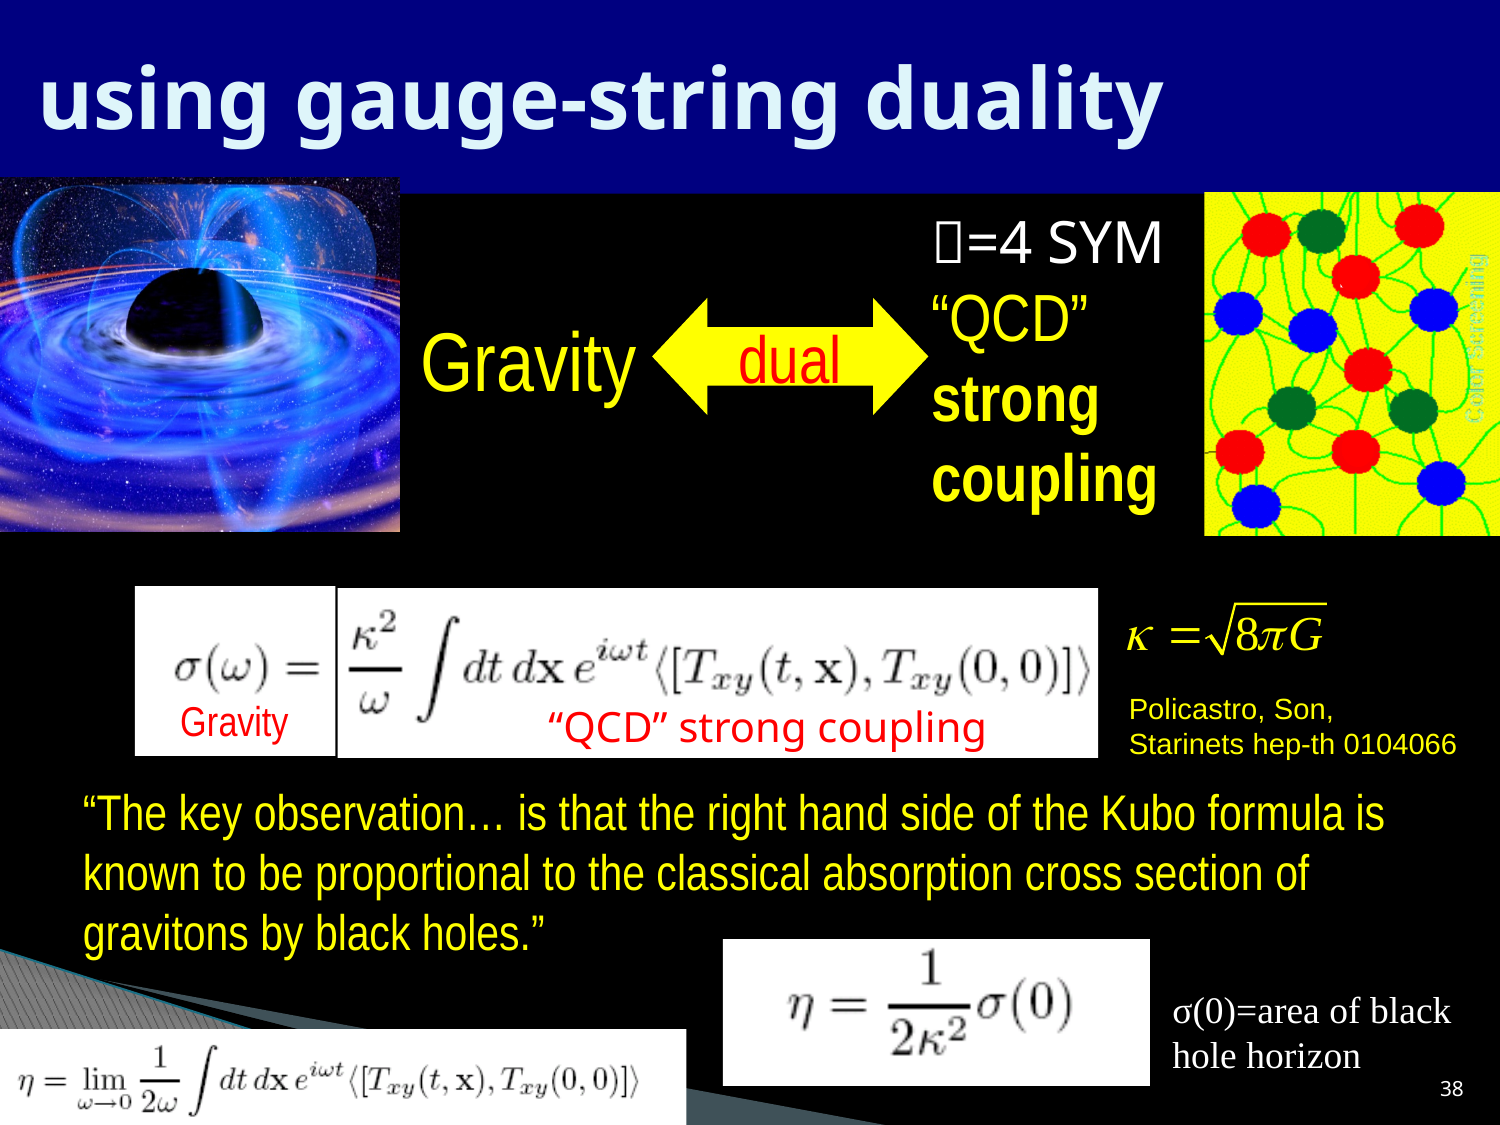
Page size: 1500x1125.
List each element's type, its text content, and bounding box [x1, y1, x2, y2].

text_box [1203, 191, 1500, 537]
text_box Policastro, Son, Starinets hep-th 0104066 [1114, 683, 1473, 768]
text_box =4 SYM “QCD” strong coupling [916, 197, 1181, 523]
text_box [722, 939, 1151, 1086]
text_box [134, 586, 336, 756]
text_box dual [652, 297, 916, 416]
text_box Gravity [406, 300, 652, 416]
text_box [1118, 593, 1338, 667]
picture [0, 952, 687, 1125]
picture [0, 176, 401, 532]
slide_number 38 [1418, 1051, 1479, 1112]
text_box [338, 588, 1099, 760]
text_box σ(0)=area of black hole horizon [1157, 979, 1500, 1084]
text_box “The key observation… is that the right hand side of the Kubo formula is known to be proportional to the classical absorption cross section of gravitons by black holes.” [68, 772, 1465, 968]
title using gauge-string duality [0, 0, 1500, 194]
